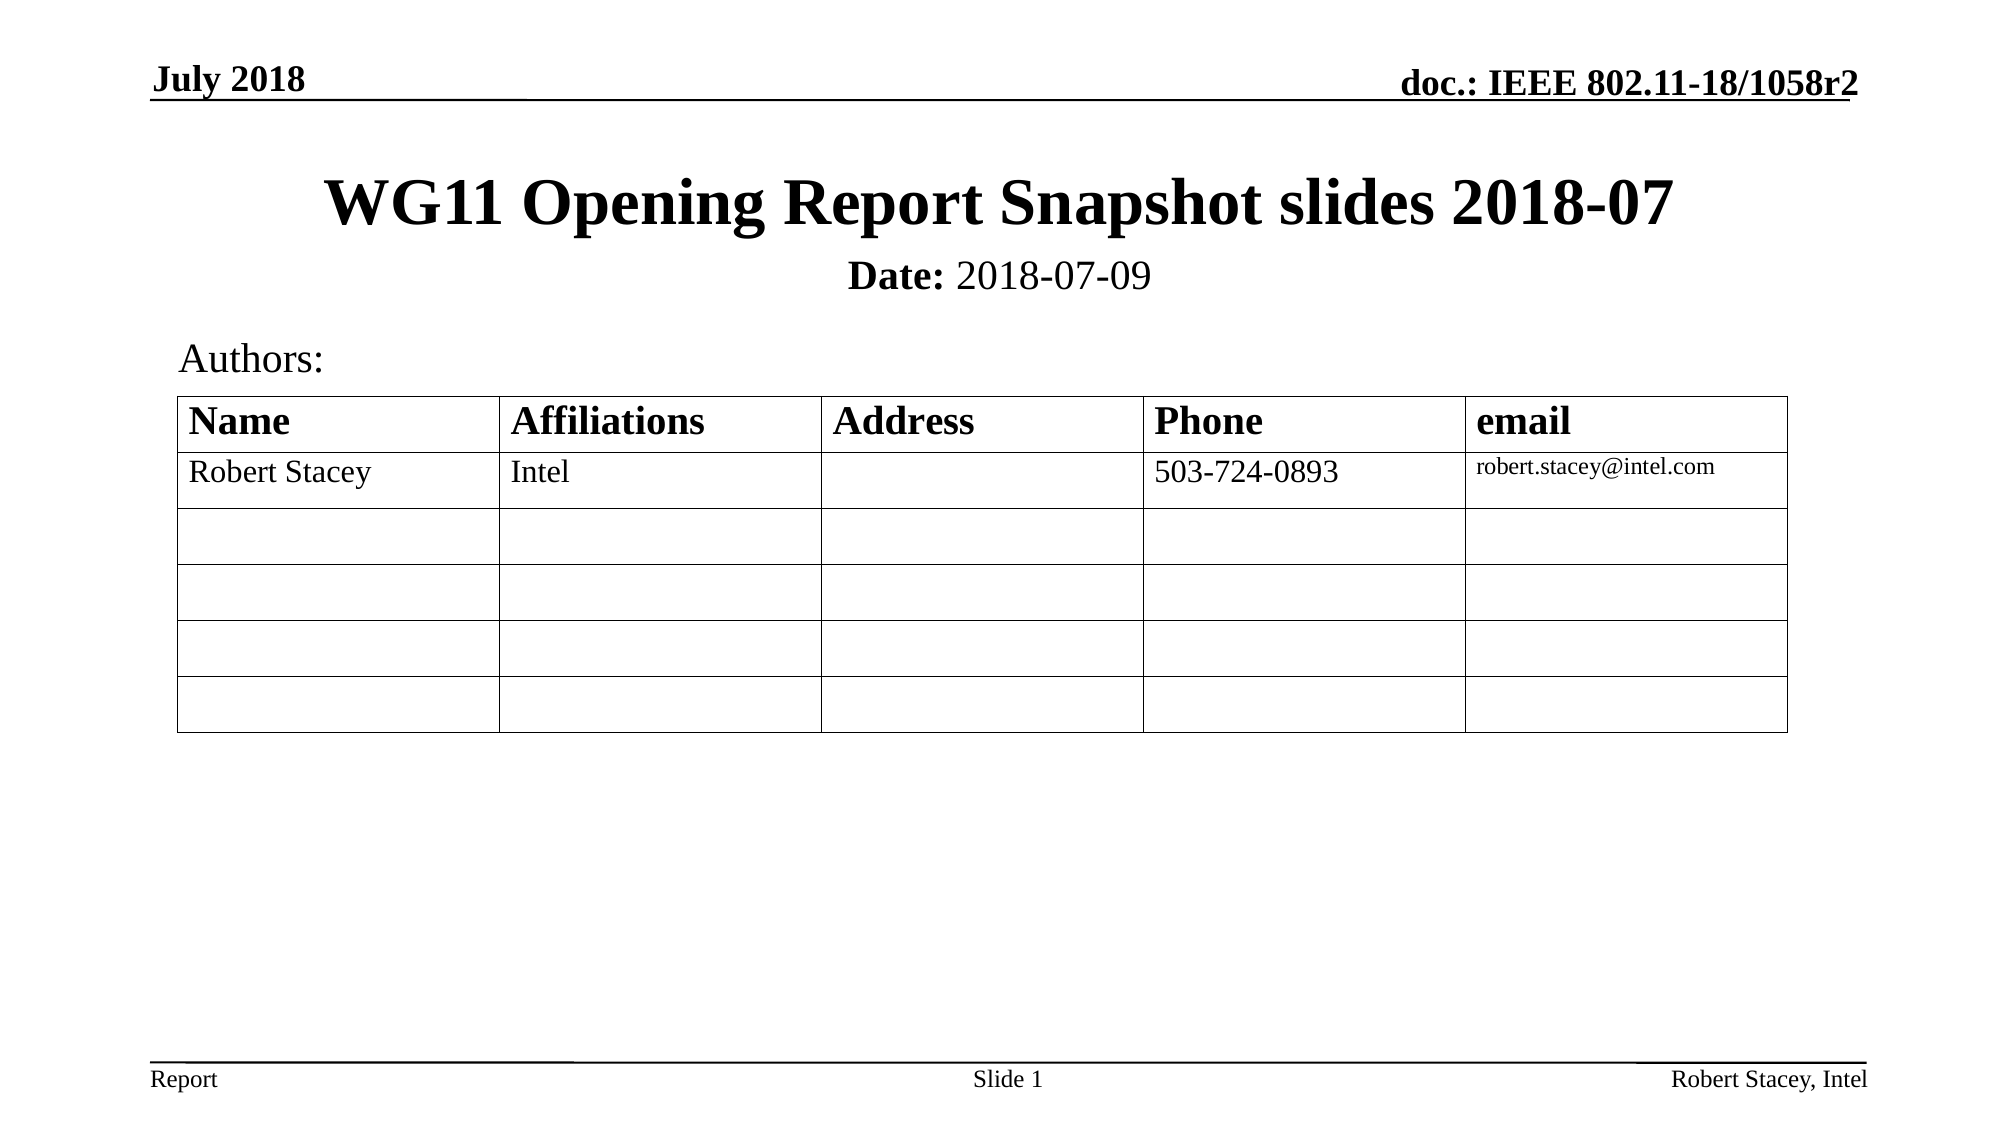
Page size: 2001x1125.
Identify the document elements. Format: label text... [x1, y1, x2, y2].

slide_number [152, 54, 563, 100]
title WG11 Opening Report Snapshot slides 2018-07 [149, 76, 1851, 319]
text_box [162, 395, 1838, 804]
slide_number Slide 1 [950, 1061, 1067, 1123]
subtitle Date: 2018-07-09 [299, 239, 1701, 319]
text_box Authors: [162, 323, 401, 387]
footer Robert Stacey, Intel [1171, 1061, 1869, 1093]
